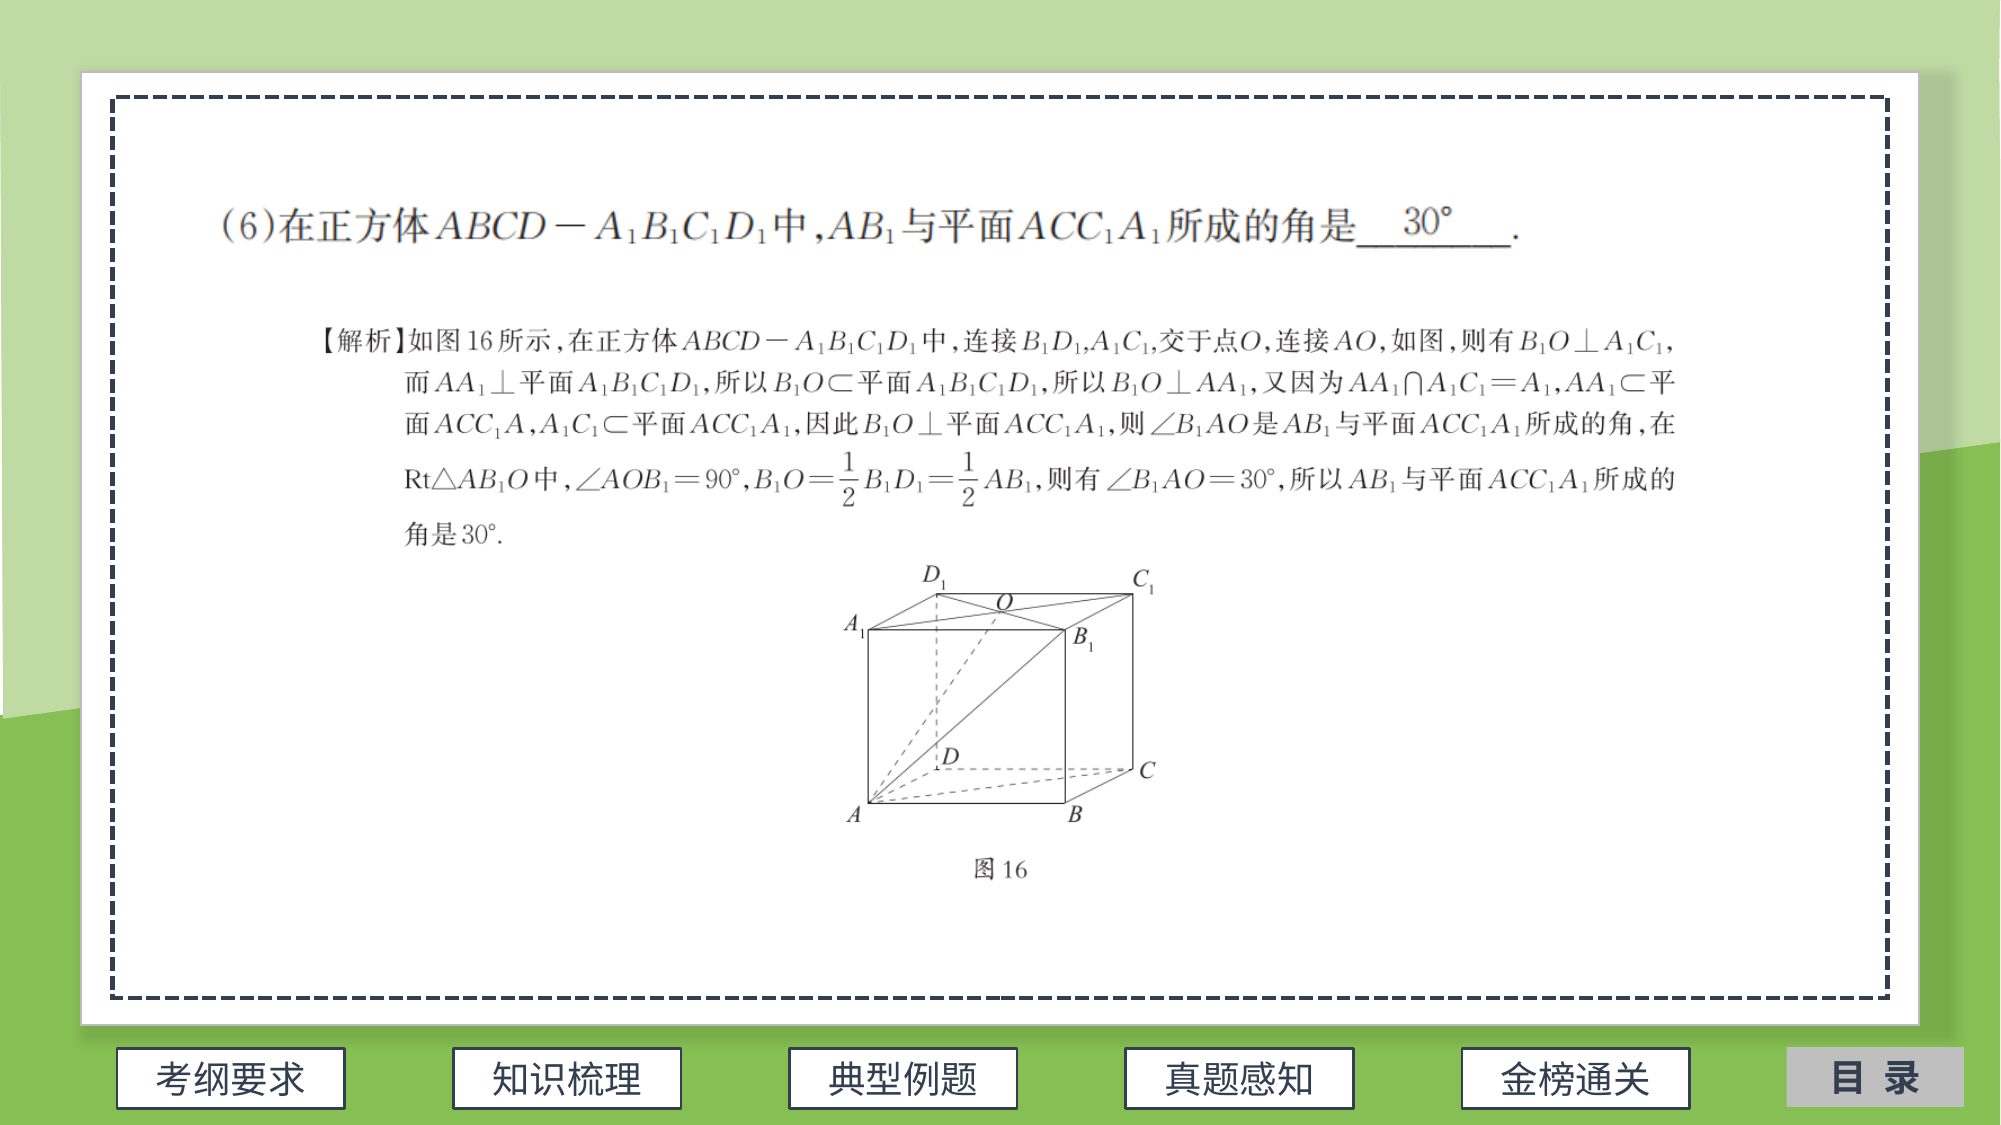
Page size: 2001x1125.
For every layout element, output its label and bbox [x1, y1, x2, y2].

picture [300, 317, 1700, 883]
picture [216, 190, 1537, 263]
